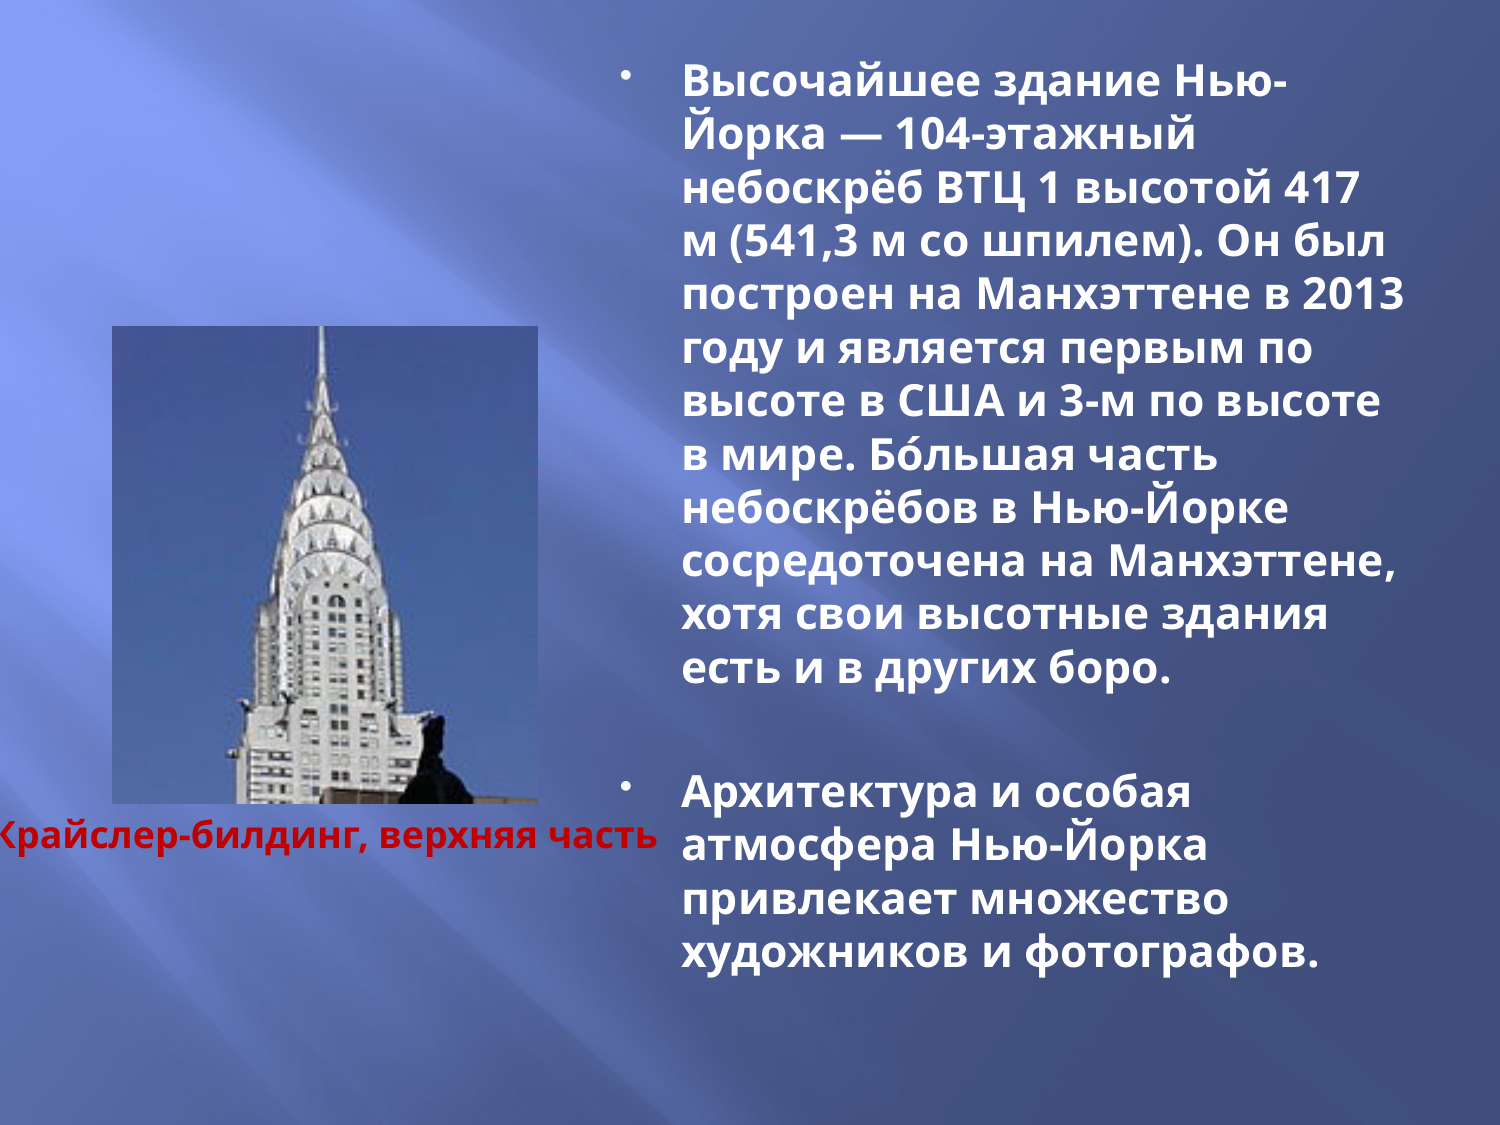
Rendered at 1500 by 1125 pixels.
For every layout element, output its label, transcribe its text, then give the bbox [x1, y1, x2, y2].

list Высочайшее здание Нью-Йорка — 104-этажный небоскрёб ВТЦ 1 высотой 417 м (541,3 м со шпилем). Он был построен на Манхэттене в 2013 году и является первым по высоте в США и 3-м по высоте в мире. Бо́льшая часть небоскрёбов в Нью-Йорке сосредоточена на Манхэттене, хотя свои высотные здания есть и в других боро. Архитектура и особая атмосфера Нью-Йорка привлекает множество художников и фотографов. [586, 44, 1425, 1005]
picture [111, 326, 538, 804]
text_box Крайслер-билдинг, верхняя часть [0, 803, 674, 864]
